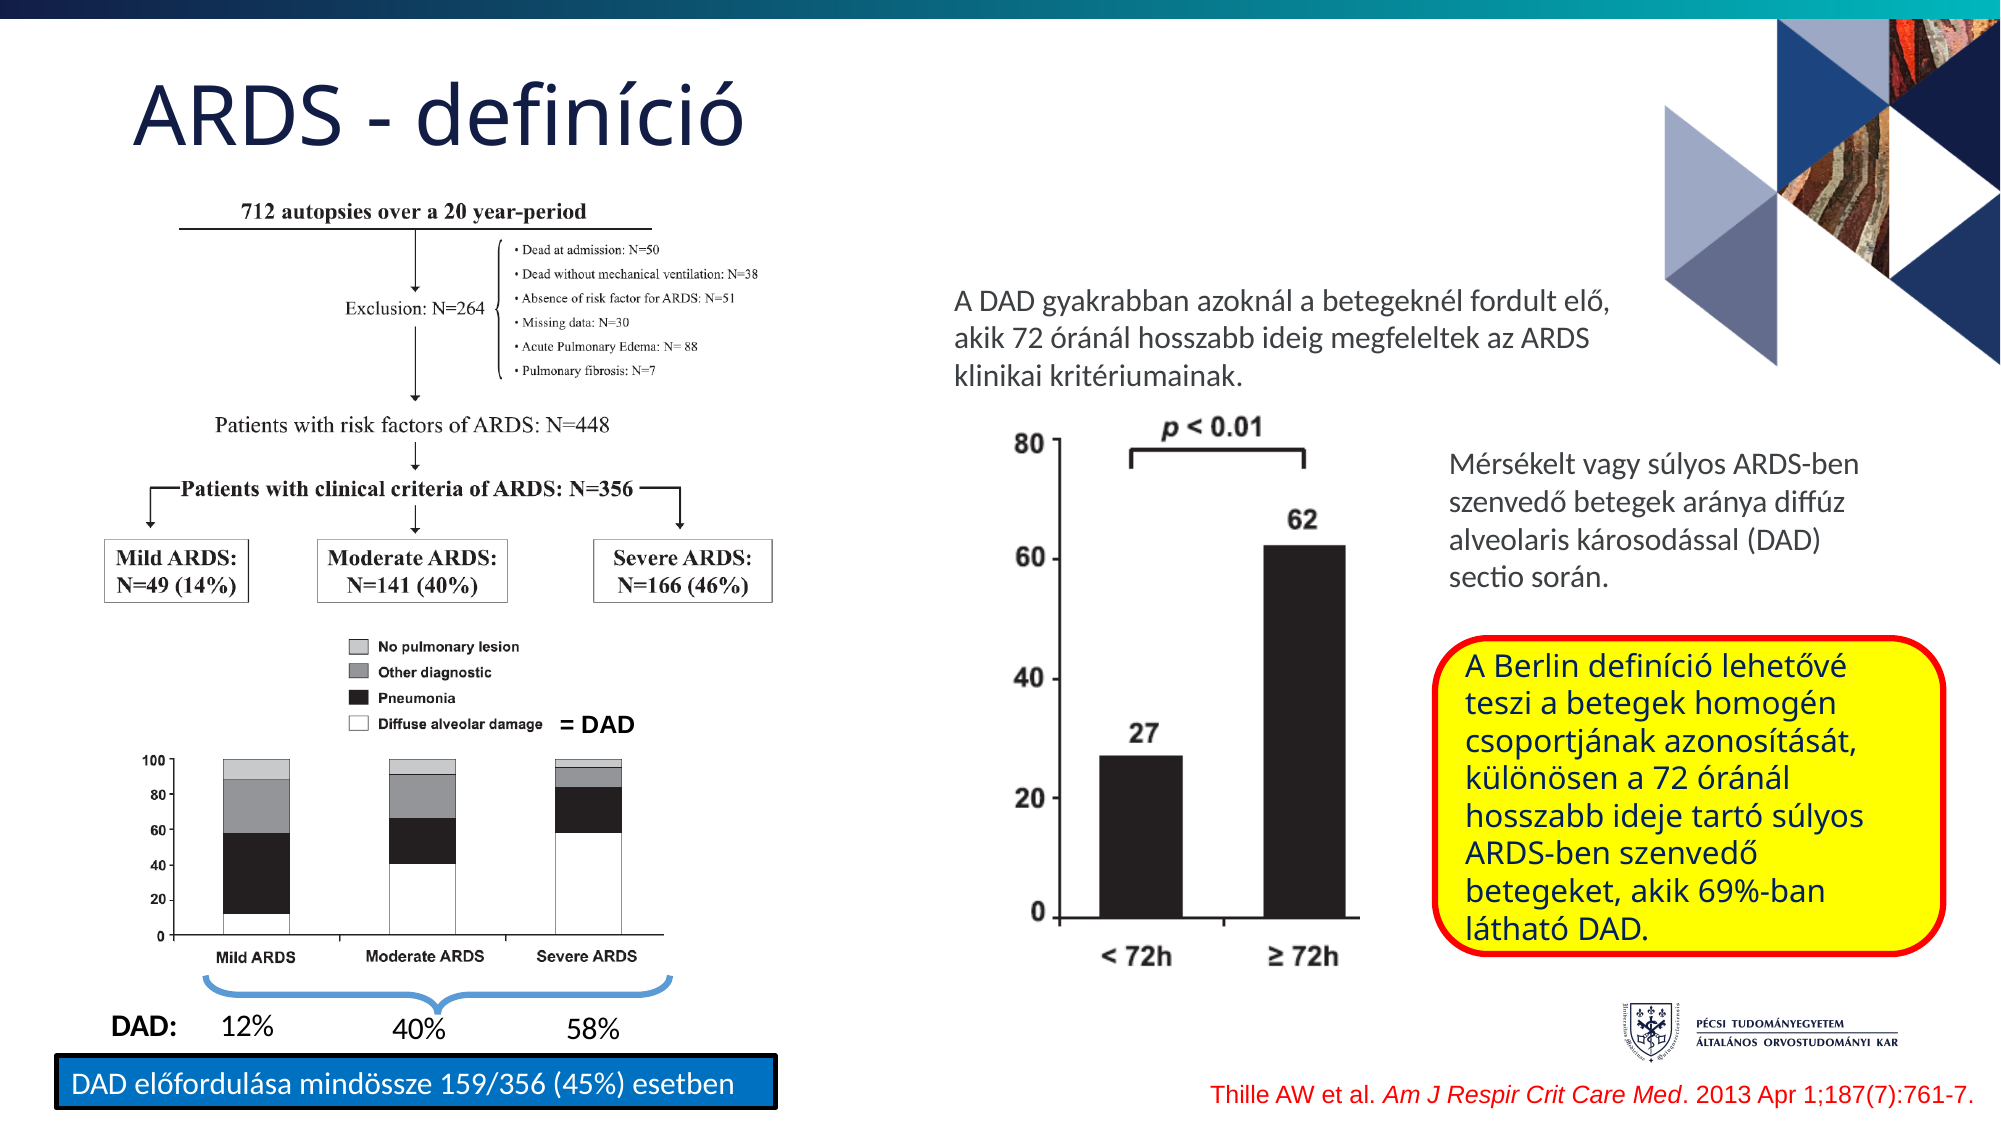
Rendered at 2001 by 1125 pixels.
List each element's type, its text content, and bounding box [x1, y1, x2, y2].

text_box DAD: [96, 997, 194, 1050]
picture [999, 414, 1360, 976]
title ARDS - definíció [118, 54, 1882, 154]
picture [1664, 0, 2001, 367]
text_box A Berlin definíció lehetővé teszi a betegek homogén csoportjának azonosítását, különösen a 72 óránál hosszabb ideje tartó súlyos ARDS-ben szenvedő betegeket, akik 69%-ban látható DAD. [1433, 637, 1945, 956]
text_box 40% [377, 1000, 485, 1053]
text_box A DAD gyakrabban azoknál a betegeknél fordult elő, akik 72 óránál hosszabb ideig megfeleltek az ARDS klinikai kritériumainak. [939, 272, 1665, 400]
picture [1622, 1003, 1898, 1063]
text_box [204, 975, 671, 1015]
picture [94, 195, 776, 608]
text_box Thille AW et al. Am J Respir Crit Care Med. 2013 Apr 1;187(7):761-7. [1195, 1070, 2000, 1116]
text_box Mérsékelt vagy súlyos ARDS-ben szenvedő betegek aránya diffúz alveolaris károsodással (DAD) sectio során. [1434, 436, 1896, 602]
text_box DAD előfordulása mindössze 159/356 (45%) esetben [56, 1055, 776, 1108]
text_box 12% [205, 997, 313, 1050]
text_box 58% [551, 1000, 659, 1053]
picture [126, 636, 671, 969]
